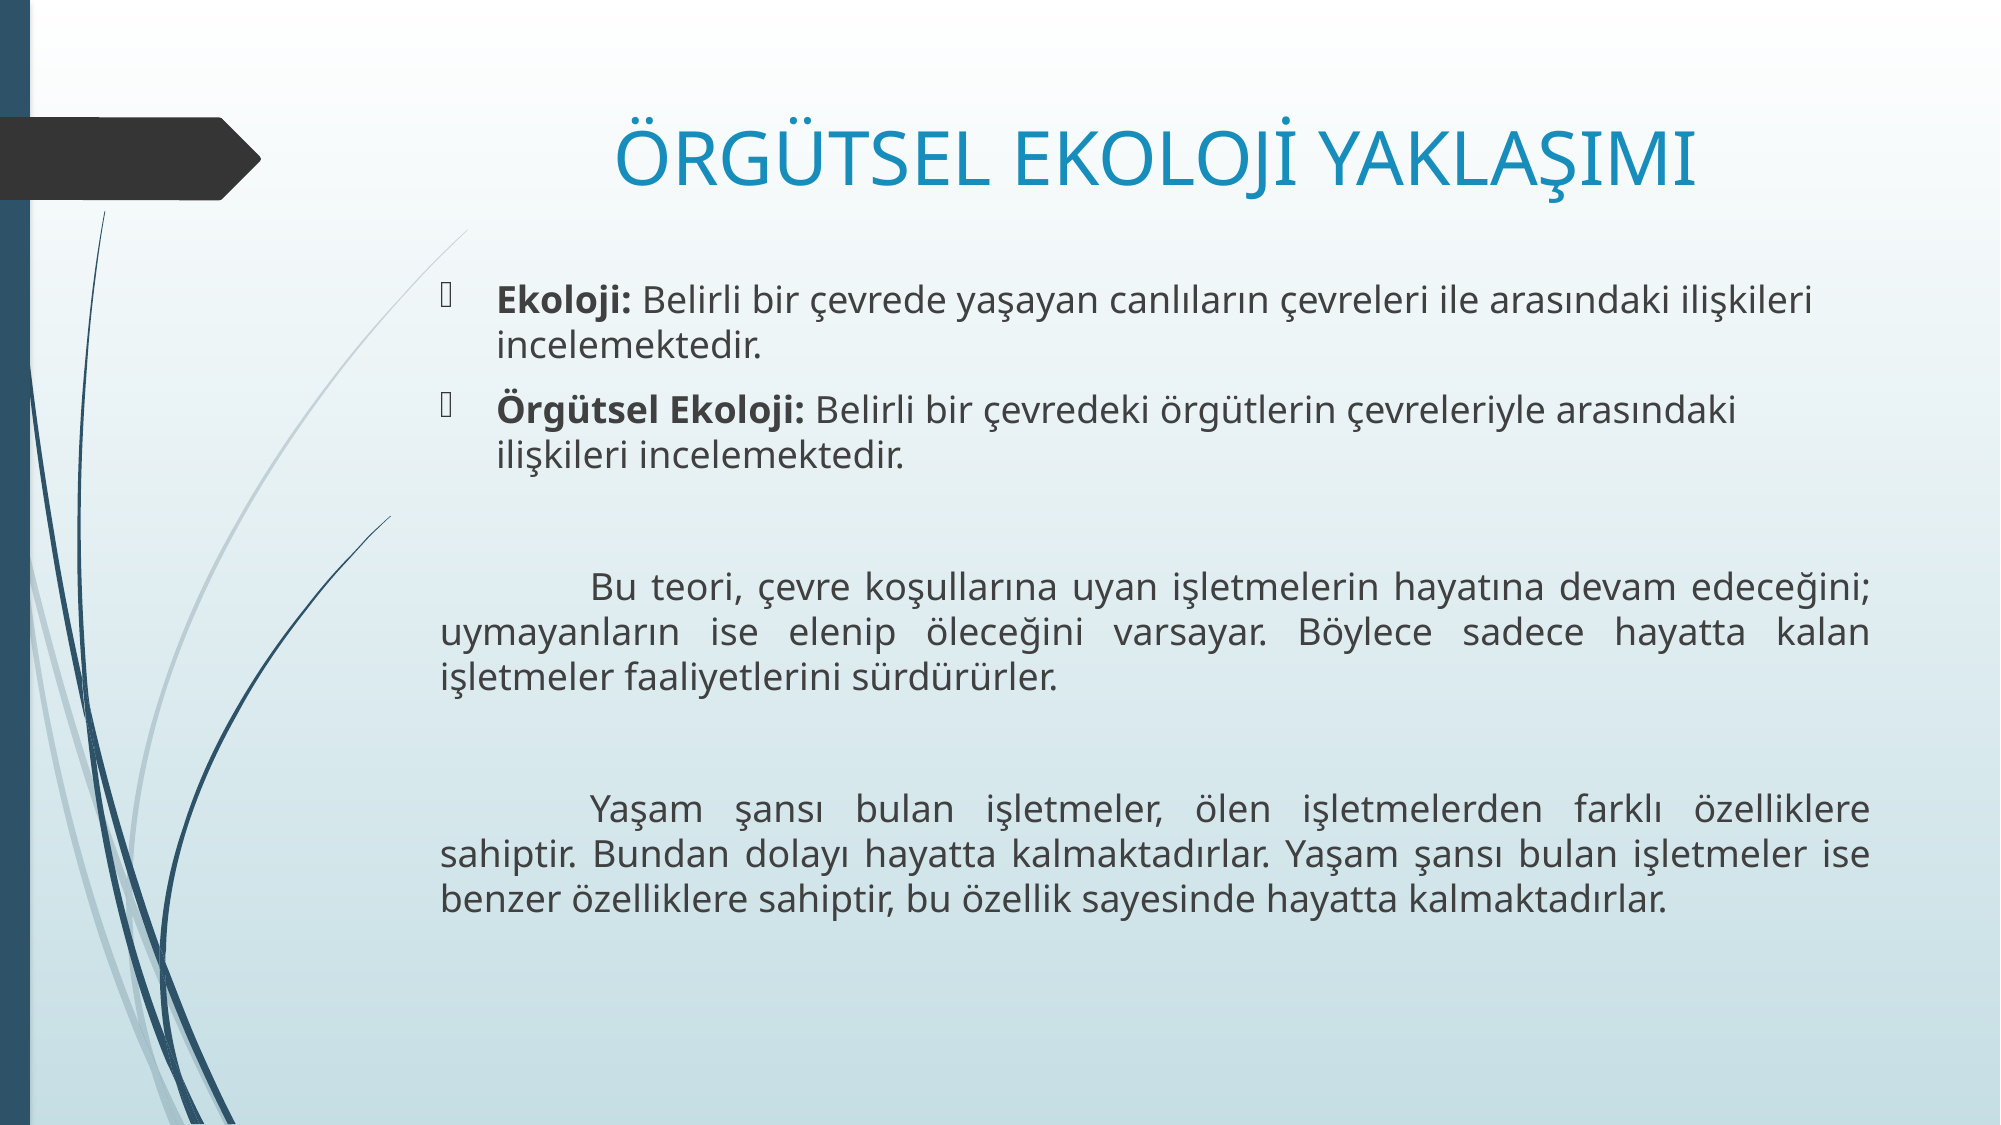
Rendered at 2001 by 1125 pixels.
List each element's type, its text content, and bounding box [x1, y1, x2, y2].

title ÖRGÜTSEL EKOLOJİ YAKLAŞIMI [425, 102, 1888, 268]
list Ekoloji: Belirli bir çevrede yaşayan canlıların çevreleri ile arasındaki ilişkileri incelemektedir. Örgütsel Ekoloji: Belirli bir çevredeki örgütlerin çevreleriyle arasındaki ilişkileri incelemektedir. Bu teori, çevre koşullarına uyan işletmelerin hayatına devam edeceğini; uymayanların ise elenip öleceğini varsayar. Böylece sadece hayatta kalan işletmeler faaliyetlerini sürdürürler. Yaşam şansı bulan işletmeler, ölen işletmelerden farklı özelliklere sahiptir. Bundan dolayı hayatta kalmaktadırlar. Yaşam şansı bulan işletmeler ise benzer özelliklere sahiptir, bu özellik sayesinde hayatta kalmaktadırlar. [424, 268, 1888, 1049]
